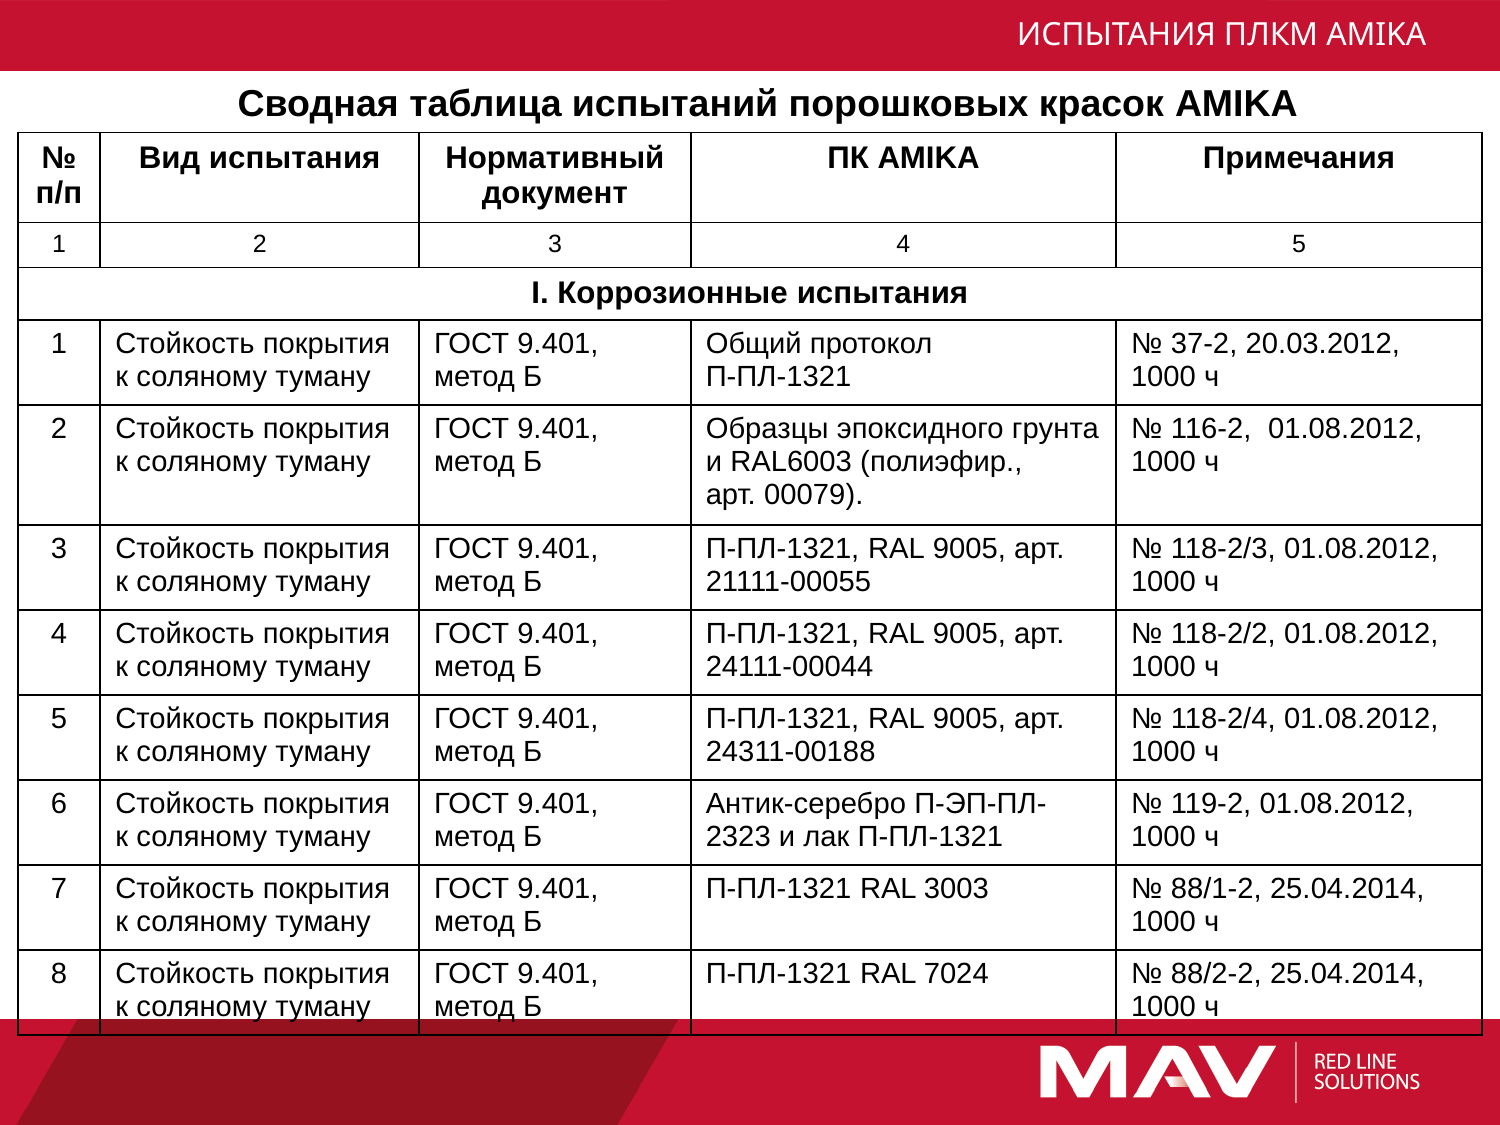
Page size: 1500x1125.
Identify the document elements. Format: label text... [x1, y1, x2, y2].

table_cell 4 [19, 611, 99, 694]
table_cell Стойкость покрытия к соляному туману [101, 526, 418, 609]
table_cell ГОСТ 9.401, метод Б [420, 866, 690, 949]
table_header ПК AMIKA [692, 133, 1115, 222]
table_cell 5 [19, 696, 99, 779]
picture [0, 0, 1500, 71]
table_cell Стойкость покрытия к соляному туману [101, 951, 418, 1034]
table_cell № 119-2, 01.08.2012, 1000 ч [1117, 781, 1481, 864]
table_cell № 118-2/3, 01.08.2012, 1000 ч [1117, 526, 1481, 609]
table_cell 4 [692, 223, 1115, 267]
table_cell 5 [1117, 223, 1481, 267]
title ИСПЫТАНИЯ ПЛКМ AMIKA [129, 5, 1441, 59]
picture [0, 1019, 1500, 1125]
table_cell ГОСТ 9.401, метод Б [420, 321, 690, 404]
table_cell 7 [19, 866, 99, 949]
table_header № п/п [19, 133, 99, 222]
table_cell ГОСТ 9.401, метод Б [420, 696, 690, 779]
table_cell № 37-2, 20.03.2012, 1000 ч [1117, 321, 1481, 404]
table_cell 8 [19, 951, 99, 1034]
table_cell 1 [19, 321, 99, 404]
text_box Сводная таблица испытаний порошковых красок AMIKA [218, 71, 1317, 132]
table_cell П-ПЛ-1321 RAL 7024 [692, 951, 1115, 1034]
table_cell Стойкость покрытия к соляному туману [101, 866, 418, 949]
table_cell ГОСТ 9.401, метод Б [420, 781, 690, 864]
table_cell Стойкость покрытия к соляному туману [101, 611, 418, 694]
table_cell № 118-2/2, 01.08.2012, 1000 ч [1117, 611, 1481, 694]
table_cell Стойкость покрытия к соляному туману [101, 321, 418, 404]
table_cell 1 [19, 223, 99, 267]
table_cell 2 [101, 223, 418, 267]
table_cell Общий протокол П-ПЛ-1321 [692, 321, 1115, 404]
table_cell Стойкость покрытия к соляному туману [101, 406, 418, 524]
table_cell 6 [19, 781, 99, 864]
table_cell I. Коррозионные испытания [19, 268, 1481, 319]
table_cell Антик-серебро П-ЭП-ПЛ-2323 и лак П-ПЛ-1321 [692, 781, 1115, 864]
table_cell Стойкость покрытия к соляному туману [101, 696, 418, 779]
table_cell ГОСТ 9.401, метод Б [420, 951, 690, 1034]
table_cell Стойкость покрытия к соляному туману [101, 781, 418, 864]
table_cell П-ПЛ-1321, RAL 9005, арт. 24311-00188 [692, 696, 1115, 779]
table_cell П-ПЛ-1321, RAL 9005, арт. 24111-00044 [692, 611, 1115, 694]
table_header Вид испытания [101, 133, 418, 222]
table_cell П-ПЛ-1321 RAL 3003 [692, 866, 1115, 949]
table_cell Образцы эпоксидного грунта и RAL6003 (полиэфир., арт. 00079). [692, 406, 1115, 524]
table_cell ГОСТ 9.401, метод Б [420, 611, 690, 694]
table_cell 3 [420, 223, 690, 267]
table_cell № 88/1-2, 25.04.2014, 1000 ч [1117, 866, 1481, 949]
table_cell № 118-2/4, 01.08.2012, 1000 ч [1117, 696, 1481, 779]
table_cell ГОСТ 9.401, метод Б [420, 526, 690, 609]
table_cell П-ПЛ-1321, RAL 9005, арт. 21111-00055 [692, 526, 1115, 609]
table_cell 2 [19, 406, 99, 524]
table_cell № 88/2-2, 25.04.2014, 1000 ч [1117, 951, 1481, 1034]
table_header Примечания [1117, 133, 1481, 222]
table_cell 3 [19, 526, 99, 609]
table_cell № 116-2, 01.08.2012, 1000 ч [1117, 406, 1481, 524]
table_header Нормативный документ [420, 133, 690, 222]
table_cell ГОСТ 9.401, метод Б [420, 406, 690, 524]
